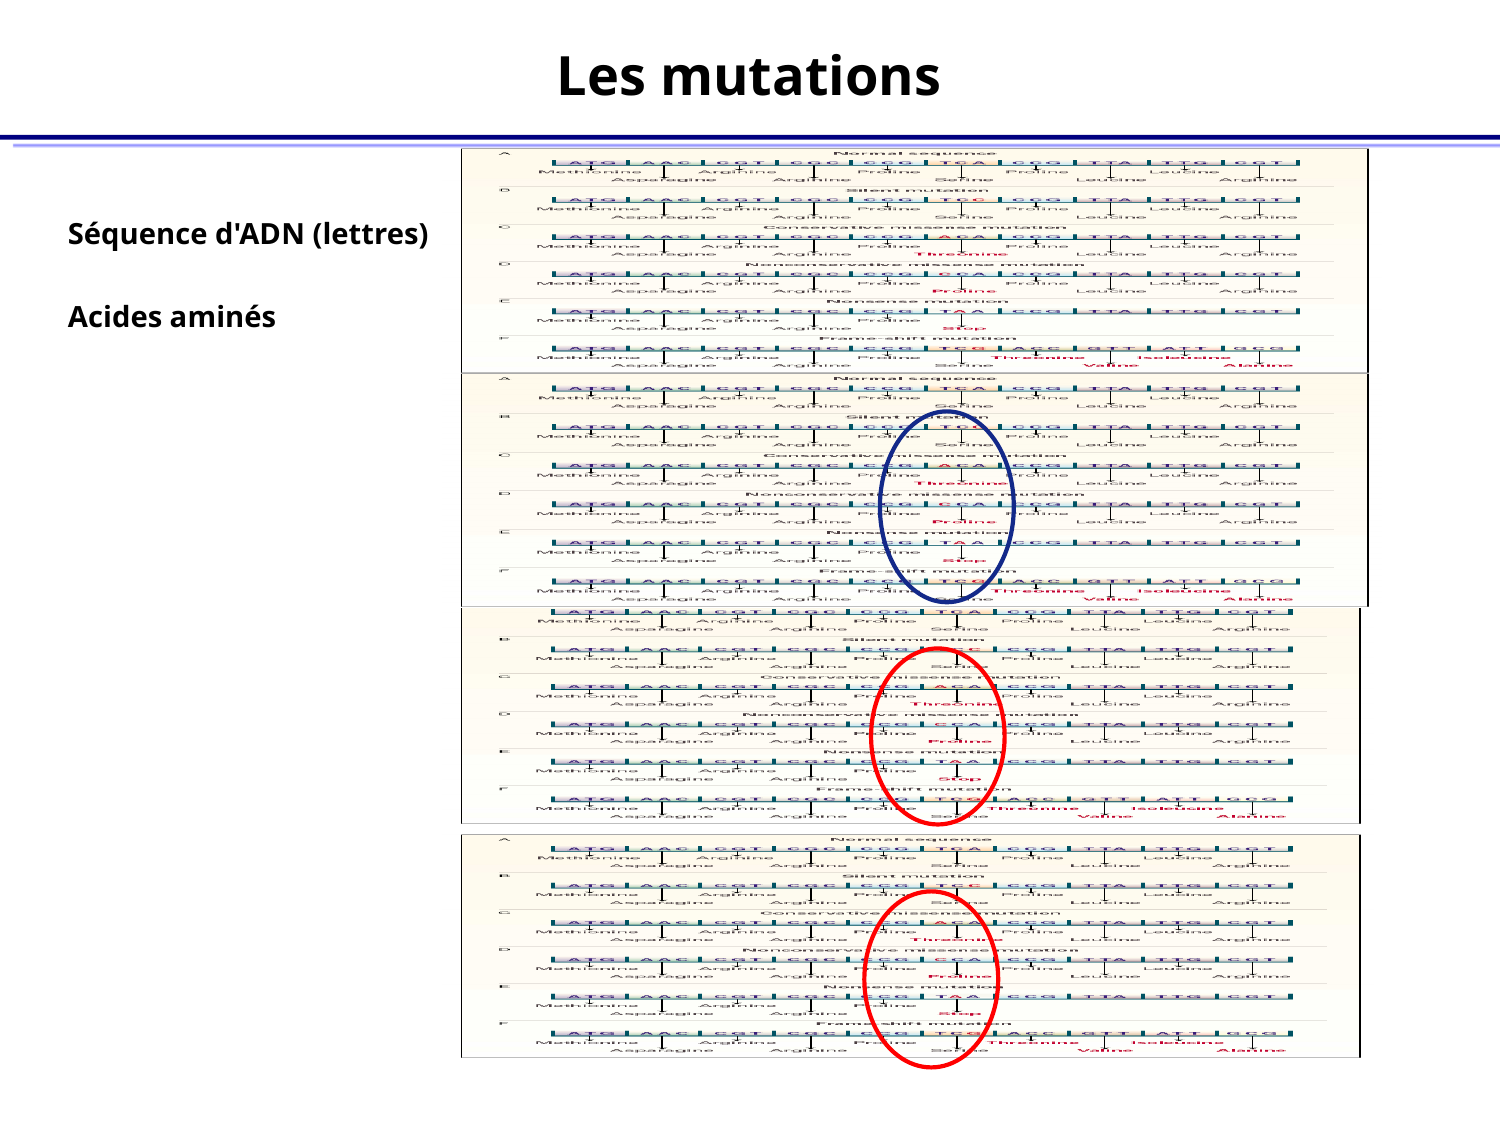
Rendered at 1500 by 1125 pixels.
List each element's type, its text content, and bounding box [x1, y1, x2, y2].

text_box Séquence d'ADN (lettres) [53, 207, 437, 258]
picture [442, 148, 1382, 825]
text_box Acides aminés [53, 290, 420, 341]
picture [442, 833, 1374, 1060]
text_box Les mutations [442, 31, 1056, 114]
